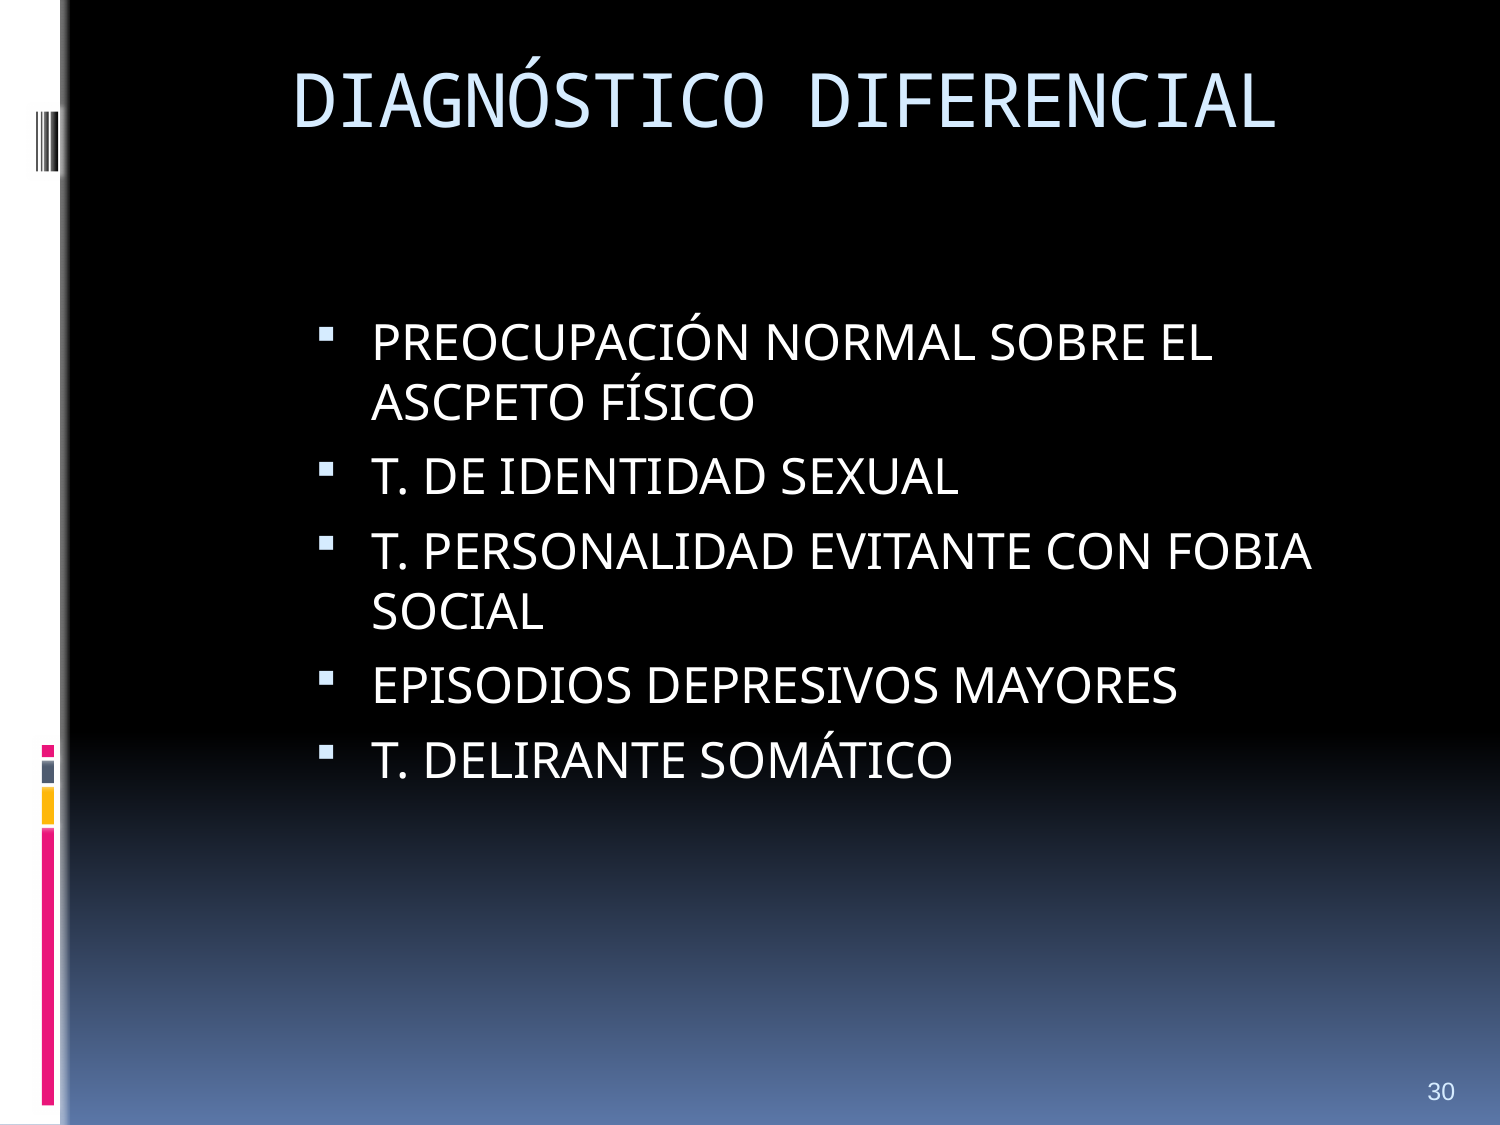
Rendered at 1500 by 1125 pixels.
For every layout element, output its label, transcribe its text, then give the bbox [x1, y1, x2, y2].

slide_number 30 [1412, 1052, 1488, 1113]
title DIAGNÓSTICO DIFERENCIAL [277, 45, 1425, 233]
list PREOCUPACIÓN NORMAL SOBRE EL ASCPETO FÍSICO T. DE IDENTIDAD SEXUAL T. PERSONALIDAD EVITANTE CON FOBIA SOCIAL EPISODIOS DEPRESIVOS MAYORES T. DELIRANTE SOMÁTICO [289, 302, 1426, 835]
